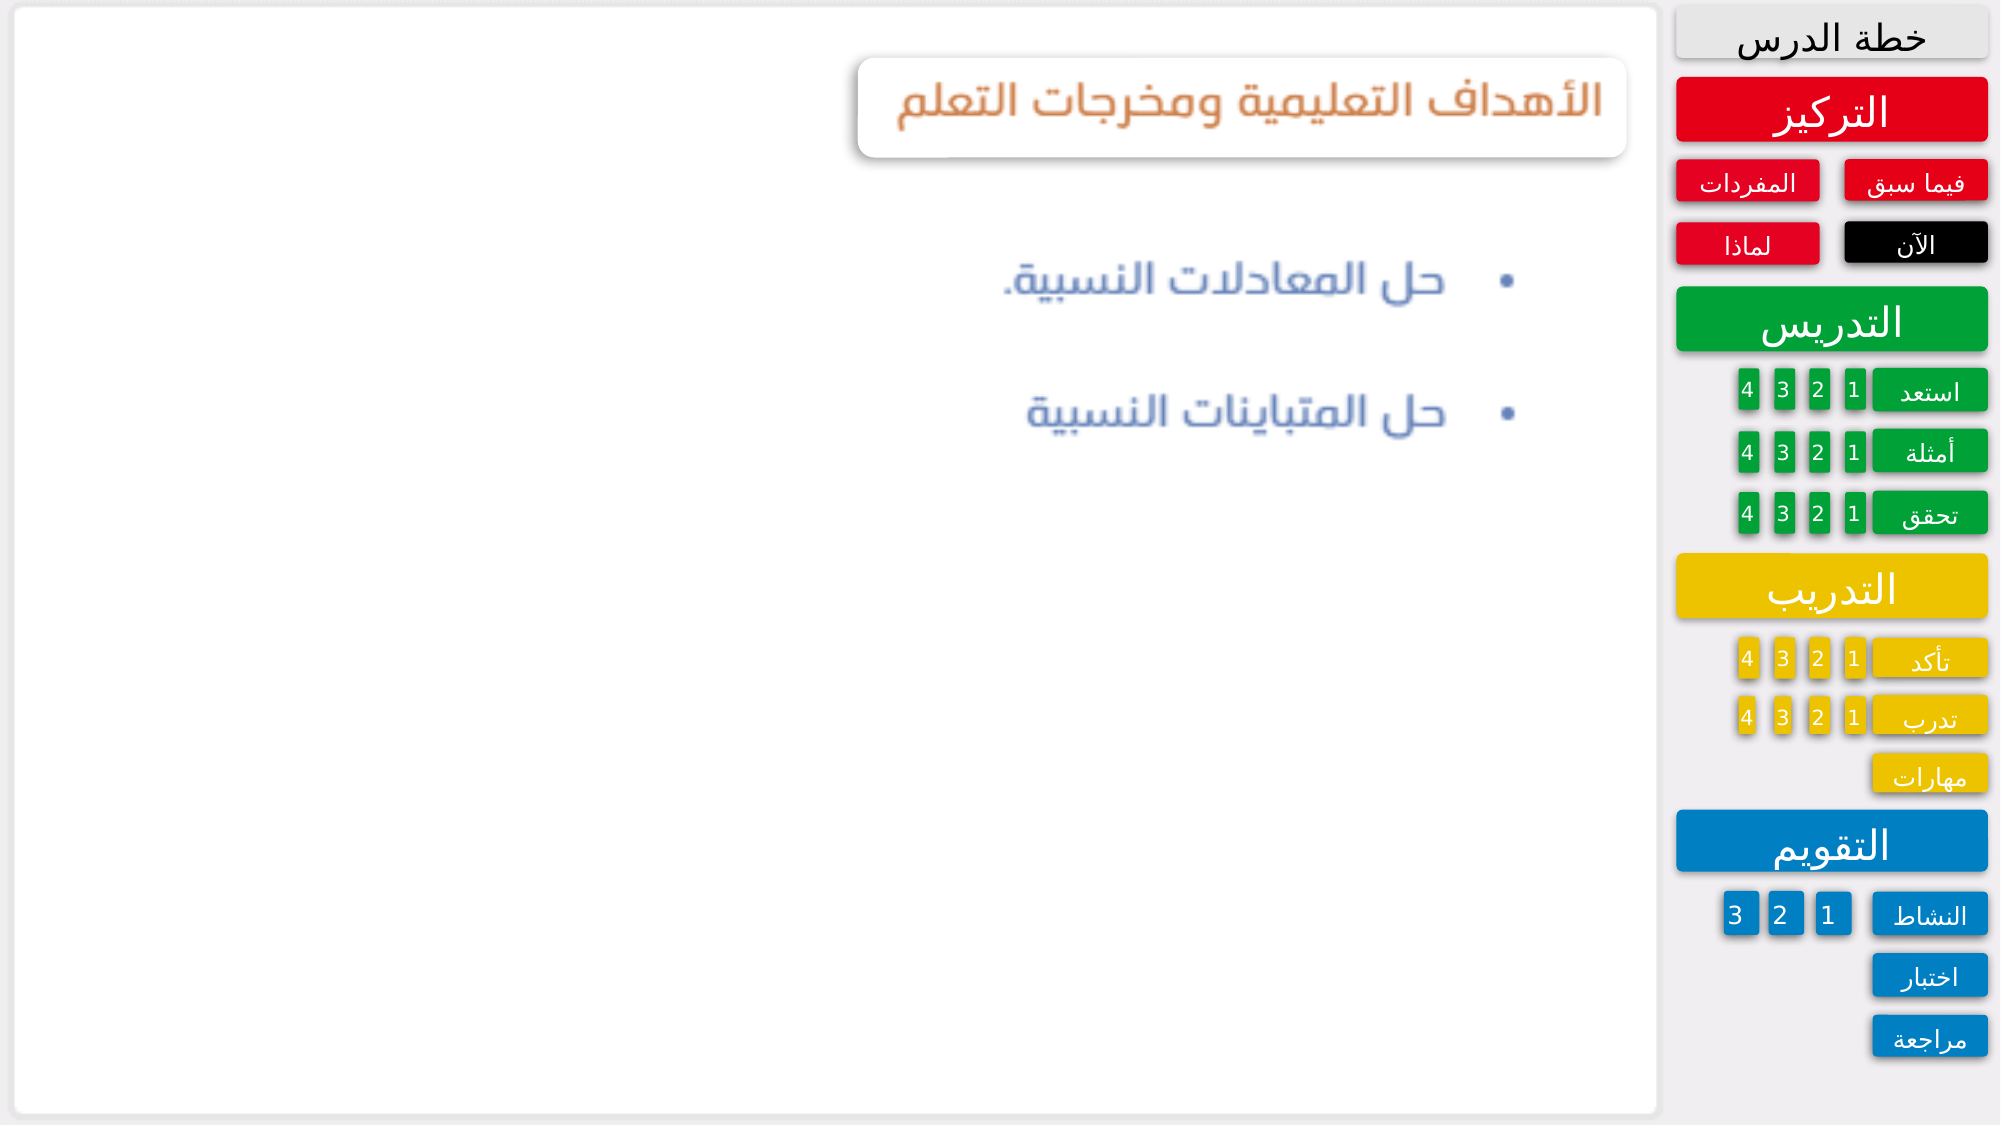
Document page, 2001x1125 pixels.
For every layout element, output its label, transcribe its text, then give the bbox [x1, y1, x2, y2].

text_box 4 [1738, 368, 1760, 410]
text_box تحقق [1872, 490, 1988, 535]
text_box خطة الدرس [1675, 4, 1990, 59]
text_box 4 [1738, 431, 1760, 473]
text_box لماذا [1676, 222, 1820, 265]
text_box التقويم [1675, 808, 1990, 873]
picture [0, 0, 2001, 1125]
text_box 4 [1738, 492, 1760, 534]
text_box 2 [1809, 492, 1831, 534]
text_box اختبار [1872, 953, 1988, 997]
text_box 2 [1768, 890, 1805, 936]
text_box تدرب [1872, 694, 1988, 735]
text_box أمثلة [1872, 428, 1988, 473]
text_box تأكد [1873, 637, 1988, 678]
text_box 2 [1809, 368, 1831, 410]
text_box استعد [1873, 367, 1988, 412]
text_box النشاط [1872, 891, 1988, 936]
text_box مهارات [1872, 753, 1988, 793]
text_box التدريس [1675, 285, 1990, 353]
text_box 2 [1809, 431, 1831, 473]
text_box 1 [1845, 431, 1866, 473]
text_box 3 [1774, 696, 1792, 734]
text_box 3 [1774, 368, 1796, 410]
text_box التركيز [1675, 75, 1990, 143]
text_box 1 [1845, 696, 1866, 734]
text_box 2 [1809, 696, 1831, 734]
text_box المفردات [1676, 159, 1820, 202]
text_box 3 [1774, 637, 1796, 679]
text_box 3 [1723, 890, 1760, 936]
text_box 1 [1845, 637, 1866, 679]
text_box 4 [1738, 696, 1756, 734]
text_box 3 [1774, 431, 1796, 473]
text_box 4 [1738, 637, 1760, 679]
text_box 1 [1845, 492, 1866, 534]
text_box 3 [1774, 492, 1796, 534]
text_box التدريب [1675, 552, 1990, 620]
text_box 2 [1809, 637, 1831, 679]
text_box 1 [1845, 368, 1866, 410]
text_box مراجعة [1872, 1014, 1988, 1057]
text_box فيما سبق [1844, 159, 1988, 201]
text_box الآن [1844, 221, 1988, 263]
text_box 1 [1816, 891, 1852, 936]
